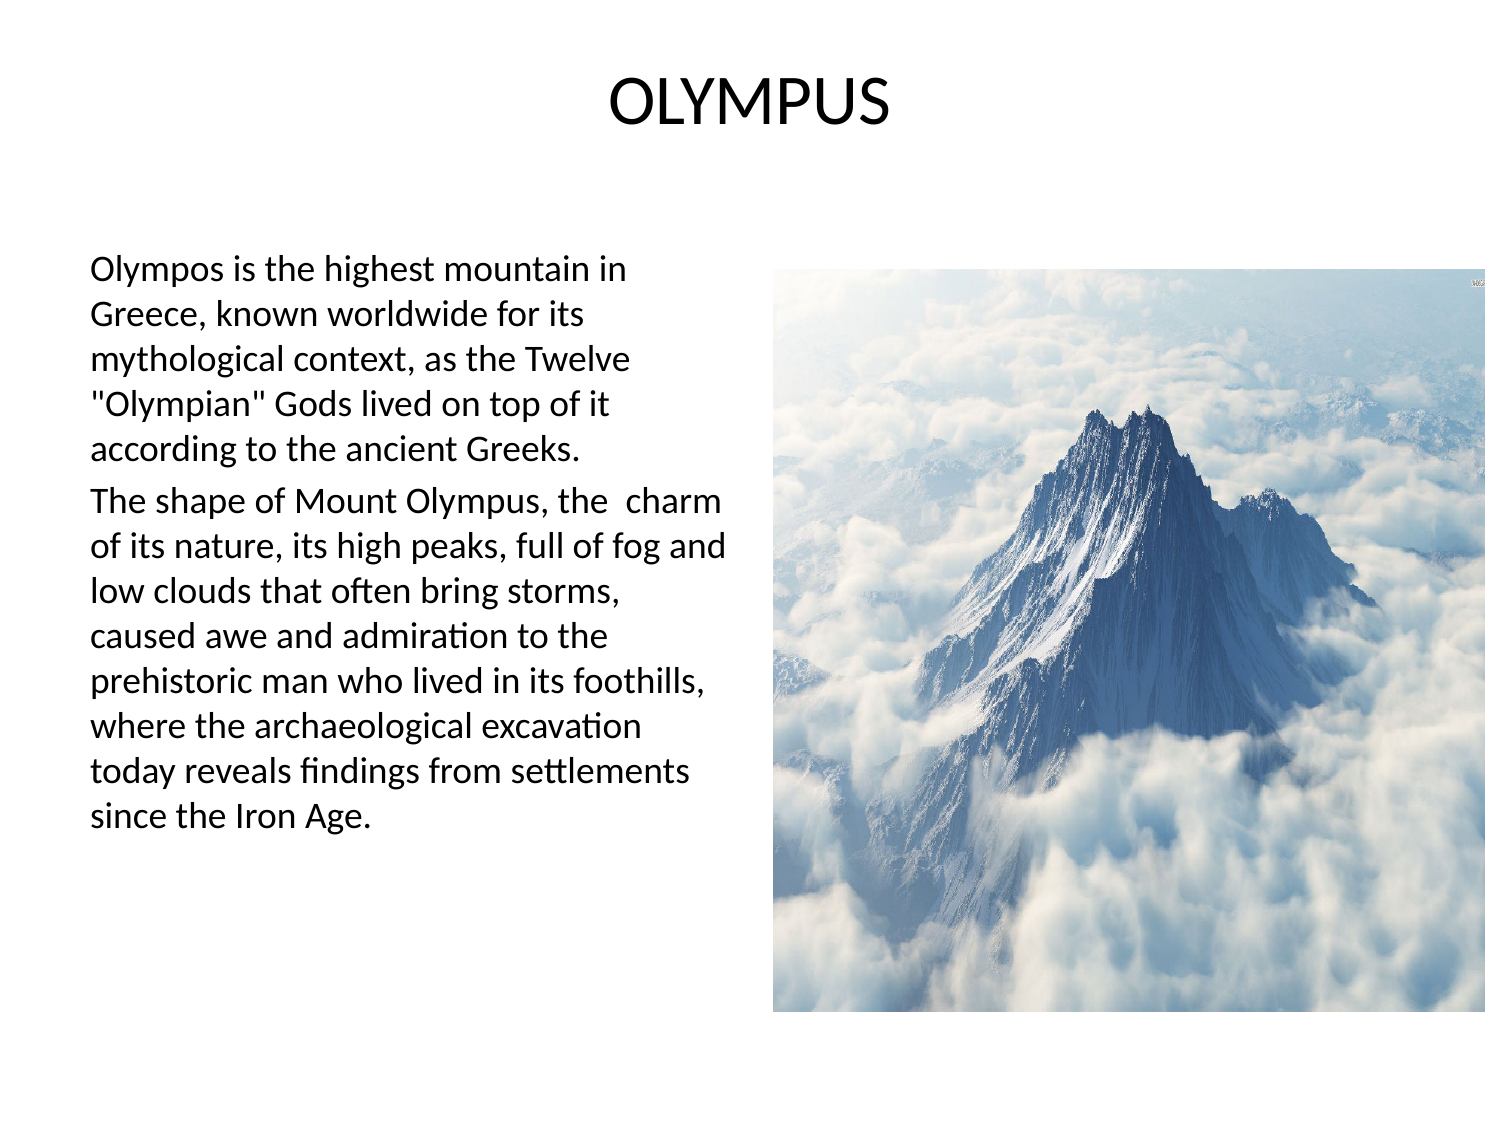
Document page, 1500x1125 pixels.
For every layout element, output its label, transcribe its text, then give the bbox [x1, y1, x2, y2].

title OLYMPUS [75, 45, 1425, 233]
list Olympos is the highest mountain in Greece, known worldwide for its mythological context, as the Twelve "Olympian" Gods lived on top of it according to the ancient Greeks. The shape of Mount Olympus, the charm of its nature, its high peaks, full of fog and low clouds that often bring storms, caused awe and admiration to the prehistoric man who lived in its foothills, where the archaeological excavation today reveals findings from settlements since the Iron Age. [75, 236, 743, 979]
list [773, 269, 1485, 1012]
